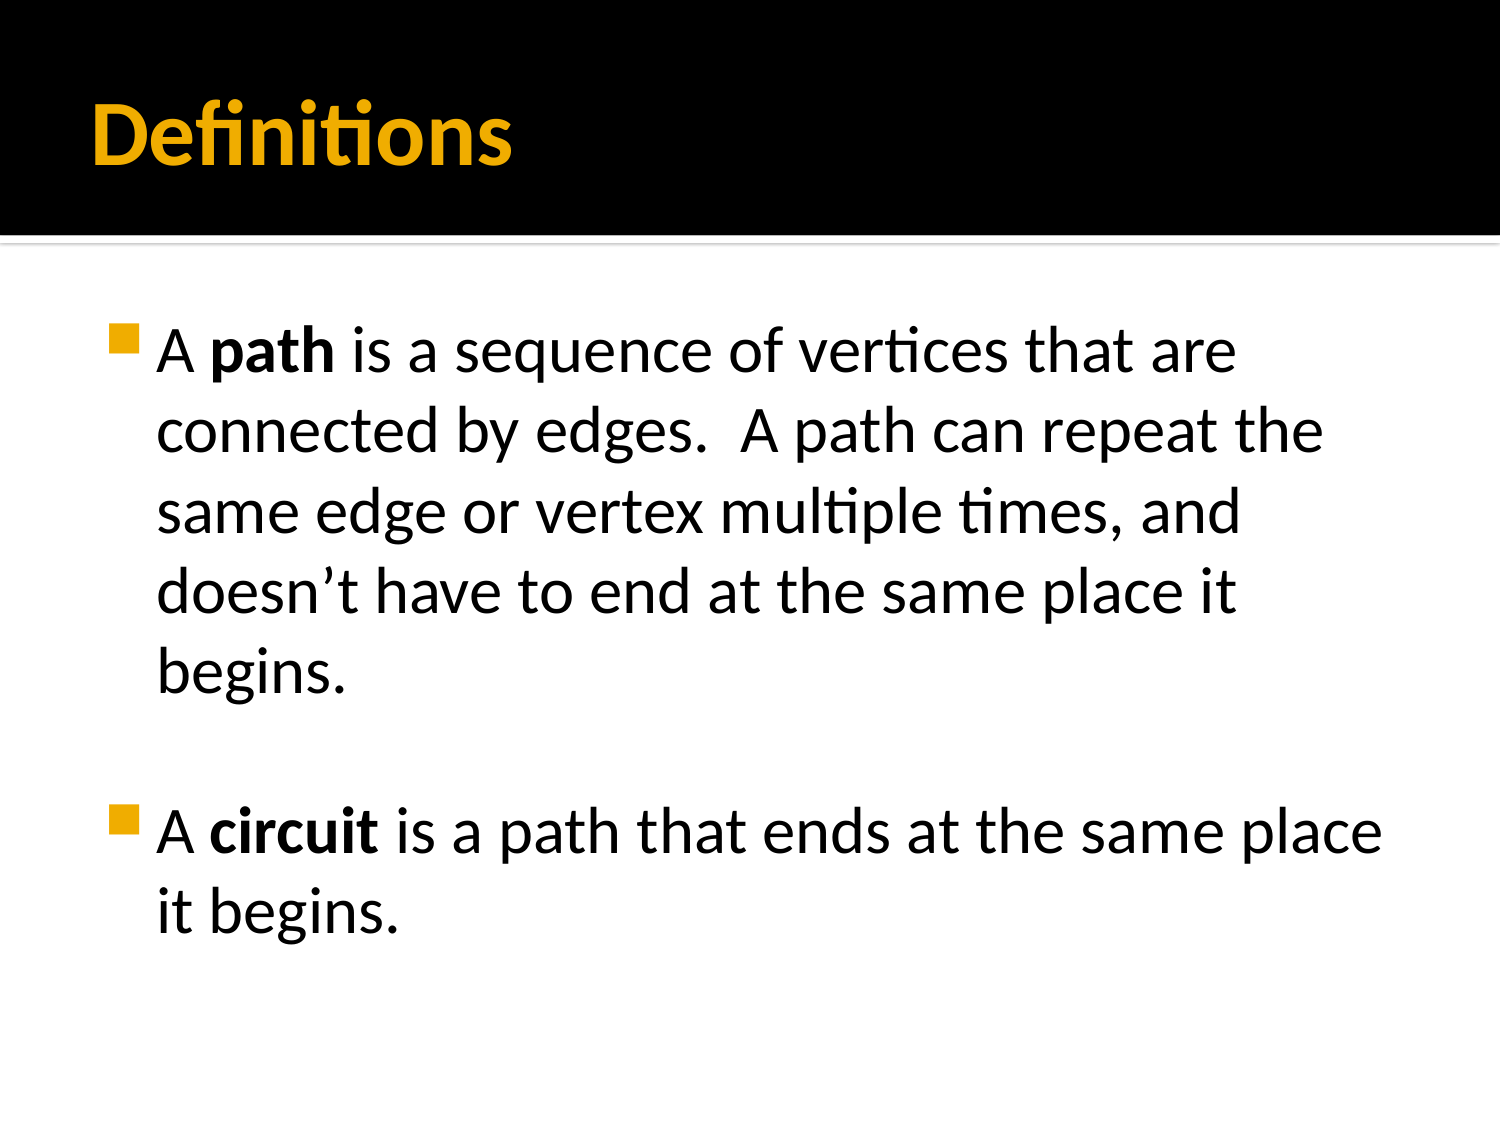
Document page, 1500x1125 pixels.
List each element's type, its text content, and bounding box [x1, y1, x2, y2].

list A path is a sequence of vertices that are connected by edges. A path can repeat the same edge or vertex multiple times, and doesn’t have to end at the same place it begins. A circuit is a path that ends at the same place it begins. [75, 291, 1425, 1050]
title Definitions [75, 25, 1425, 231]
